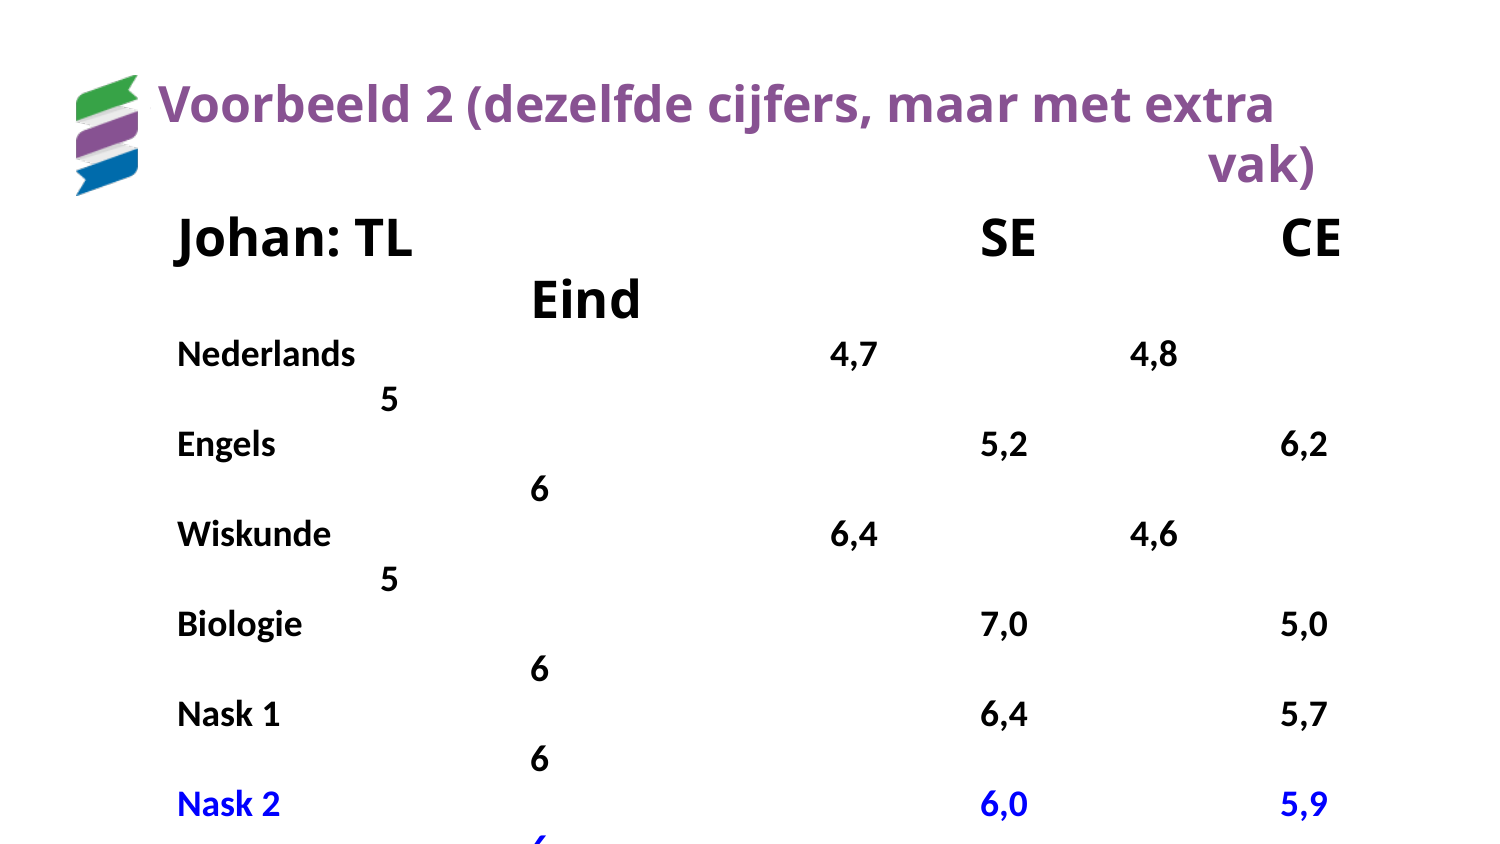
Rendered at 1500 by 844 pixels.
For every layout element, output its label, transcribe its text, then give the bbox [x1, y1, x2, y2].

picture [75, 75, 143, 196]
list Johan: TL SE CE Eind Nederlands 4,7 4,8 5 Engels 5,2 6,2 6 Wiskunde 6,4 4,6 5 Biologie 7,0 5,0 6 Nask 1 6,4 5,7 6 Nask 2 6,0 5,9 6 Duits 6,5 6,4 6 CKV V LO V Maatschappijleer 6,8 7 geslaagd [143, 202, 1381, 750]
title Voorbeeld 2 (dezelfde cijfers, maar met extra vak) [143, 63, 1390, 202]
